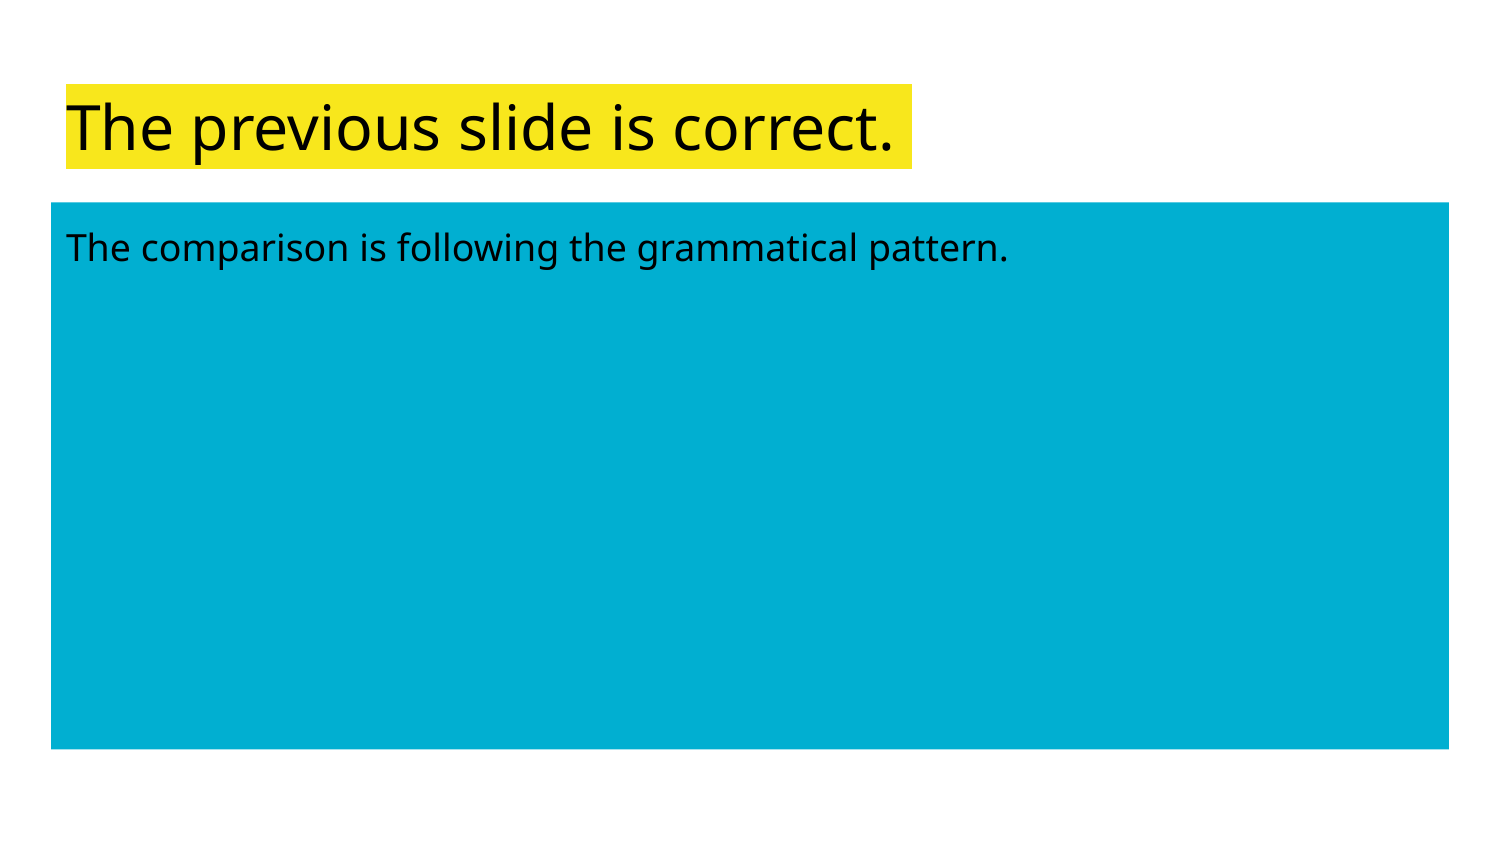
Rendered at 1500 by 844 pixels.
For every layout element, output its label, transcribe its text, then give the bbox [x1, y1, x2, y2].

title The previous slide is correct. [51, 72, 1449, 167]
list The comparison is following the grammatical pattern. [51, 202, 1449, 750]
